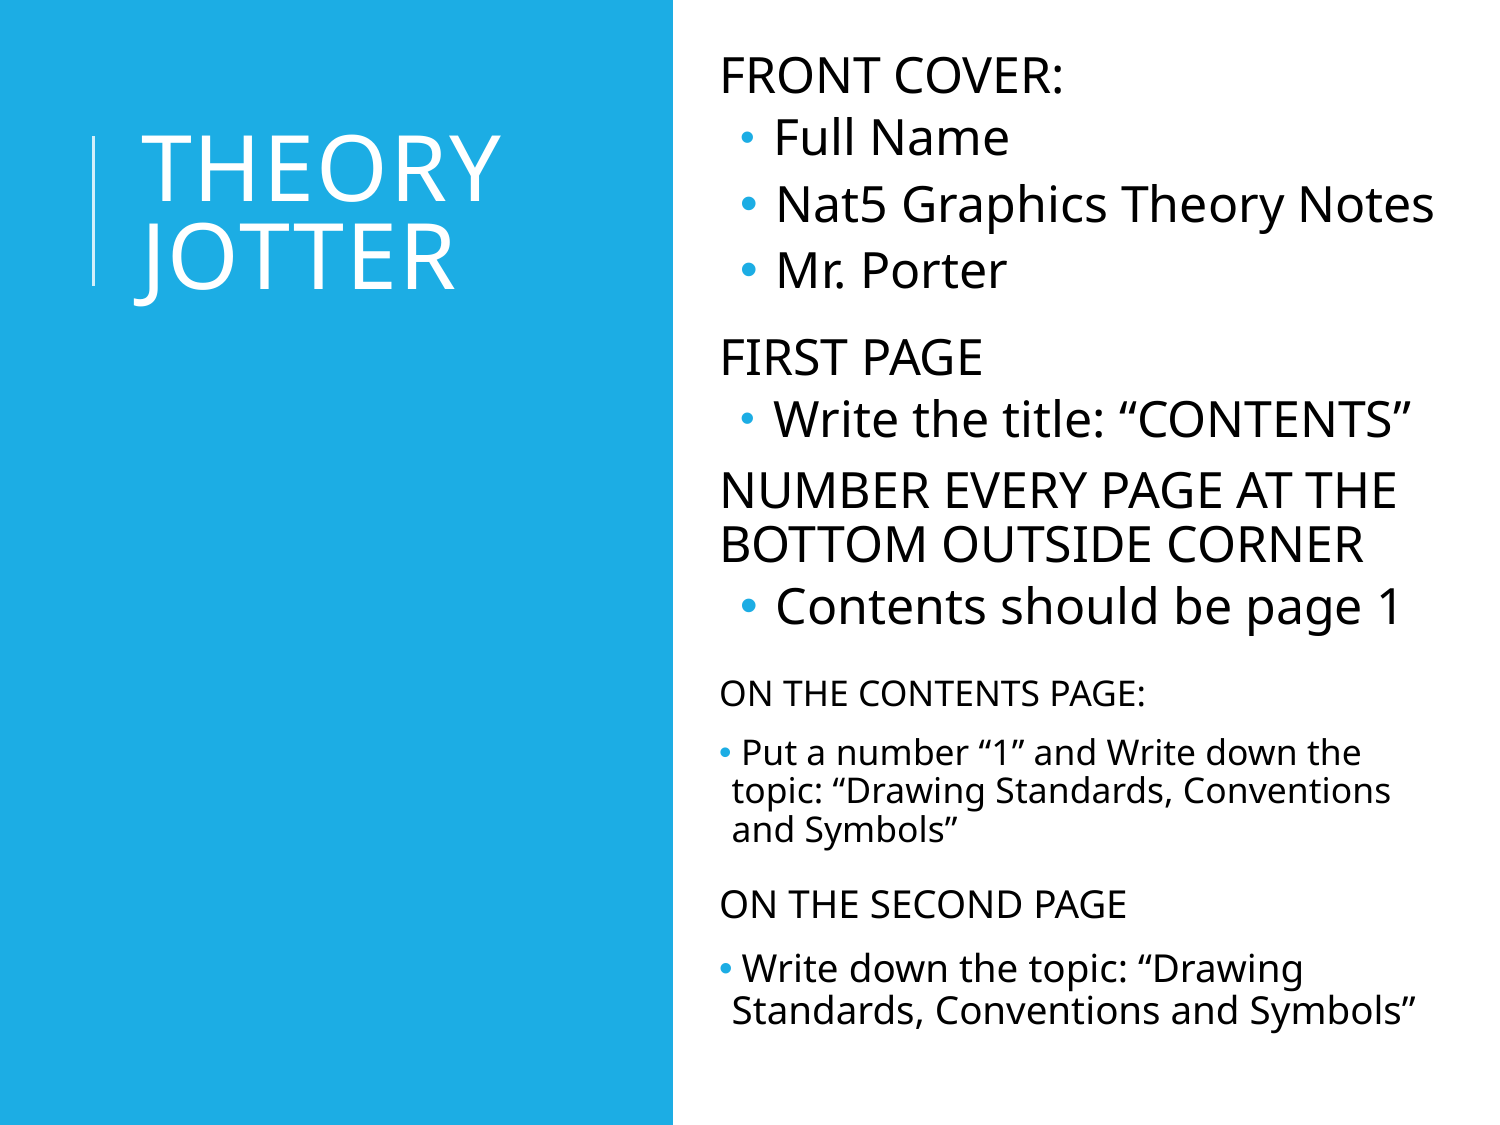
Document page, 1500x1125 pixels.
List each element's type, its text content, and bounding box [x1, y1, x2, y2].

list FRONT COVER: Full Name Nat5 Graphics Theory Notes Mr. Porter [711, 42, 1447, 315]
title THEORY JOTTER [126, 96, 591, 342]
text_box [0, 0, 674, 1125]
text_box NUMBER EVERY PAGE AT THE BOTTOM OUTSIDE CORNER Contents should be page 1 [711, 457, 1447, 647]
text_box ON THE CONTENTS PAGE: Put a number “1” and Write down the topic: “Drawing Standards, Conventions and Symbols” [711, 668, 1447, 858]
text_box FIRST PAGE Write the title: “CONTENTS” [711, 324, 1447, 457]
text_box ON THE SECOND PAGE Write down the topic: “Drawing Standards, Conventions and Symbols” [711, 878, 1447, 1068]
